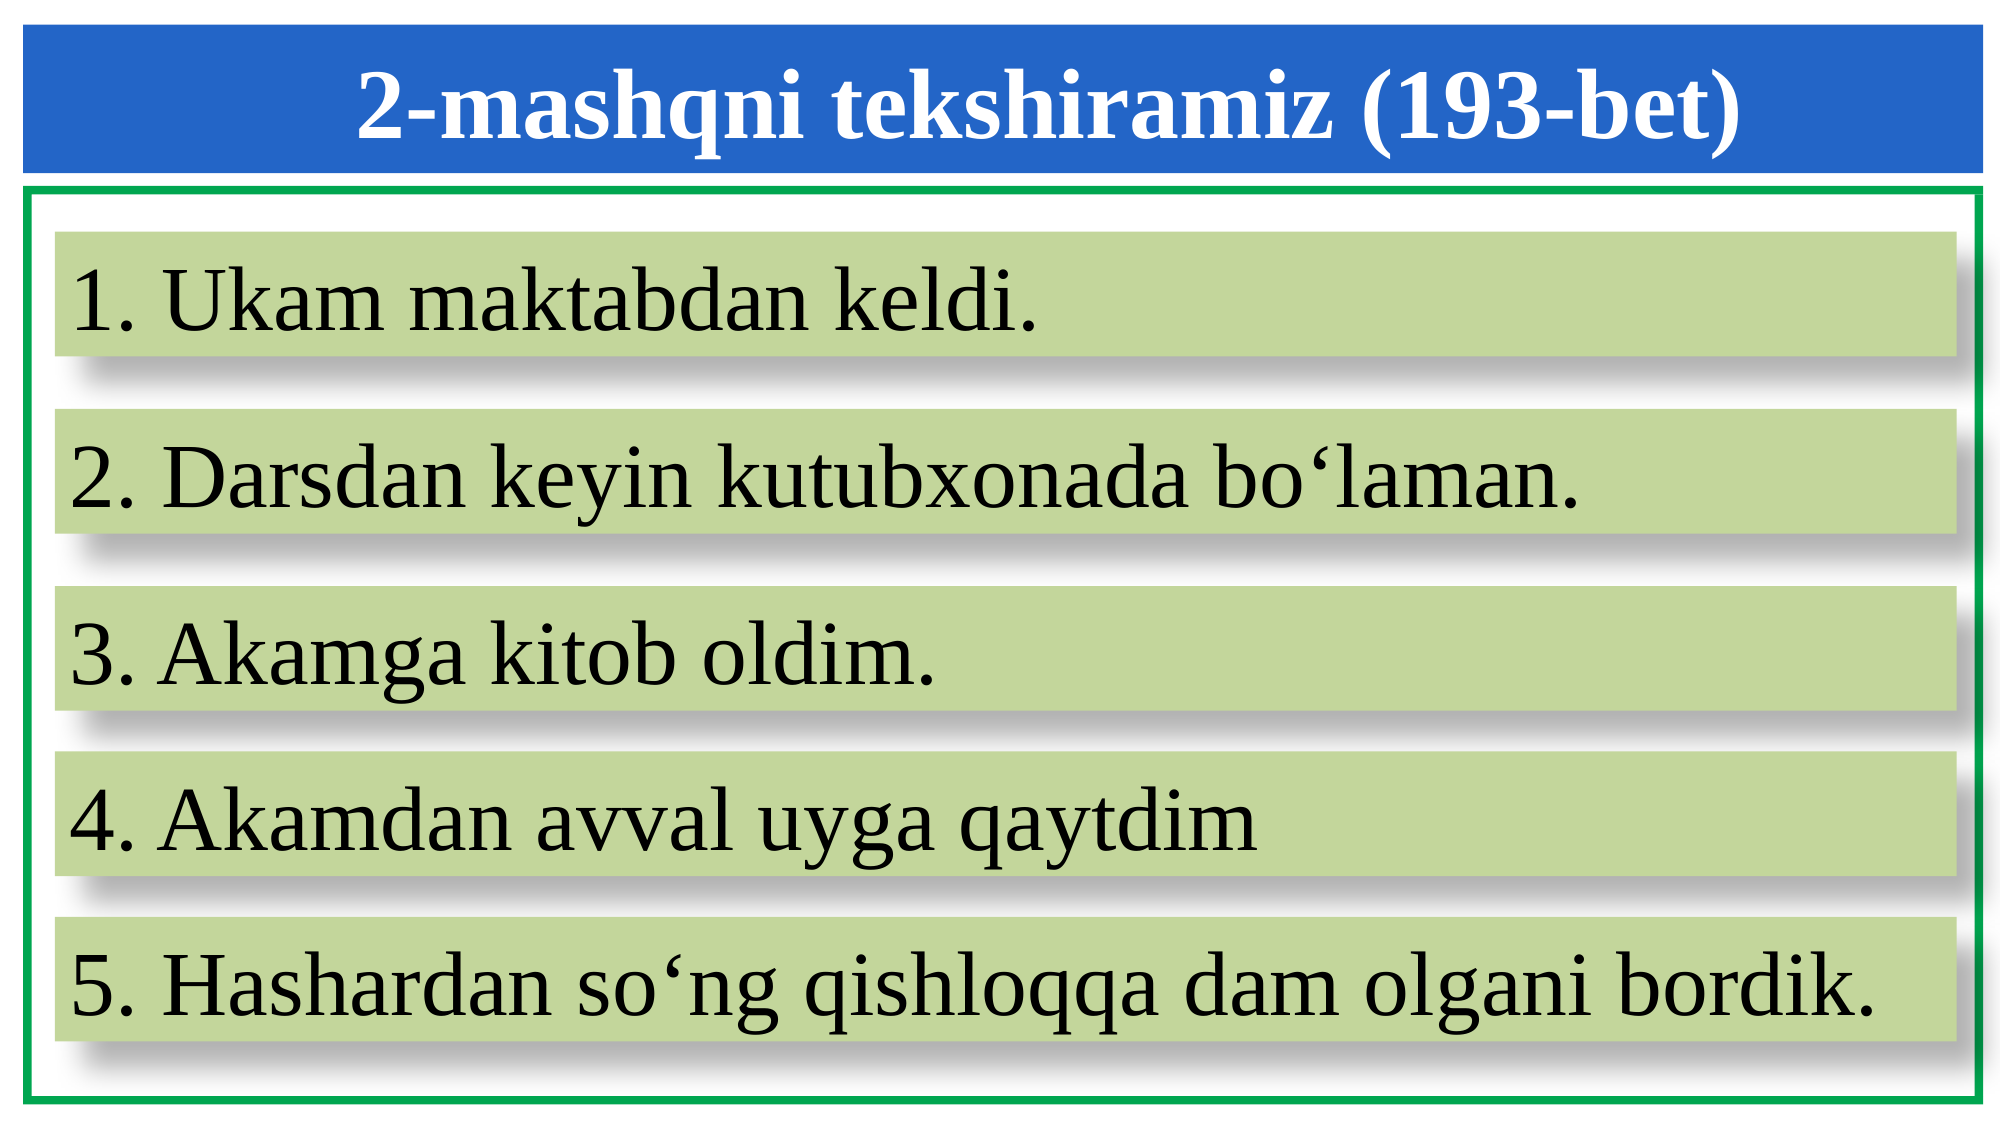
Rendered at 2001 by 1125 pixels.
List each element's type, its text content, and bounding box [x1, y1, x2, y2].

text_box 2-mashqni tekshiramiz (193-bet) [31, 30, 1969, 166]
text_box 4. Akamdan avval uyga qaytdim [54, 751, 1957, 877]
text_box 5. Hashardan so‘ng qishloqqa dam olgani bordik. [54, 916, 1957, 1042]
text_box 3. Akamga kitob oldim. [54, 586, 1957, 711]
text_box 2. Darsdan keyin kutubxonada bo‘laman. [54, 408, 1957, 534]
text_box 1. Ukam maktabdan keldi. [54, 231, 1957, 357]
